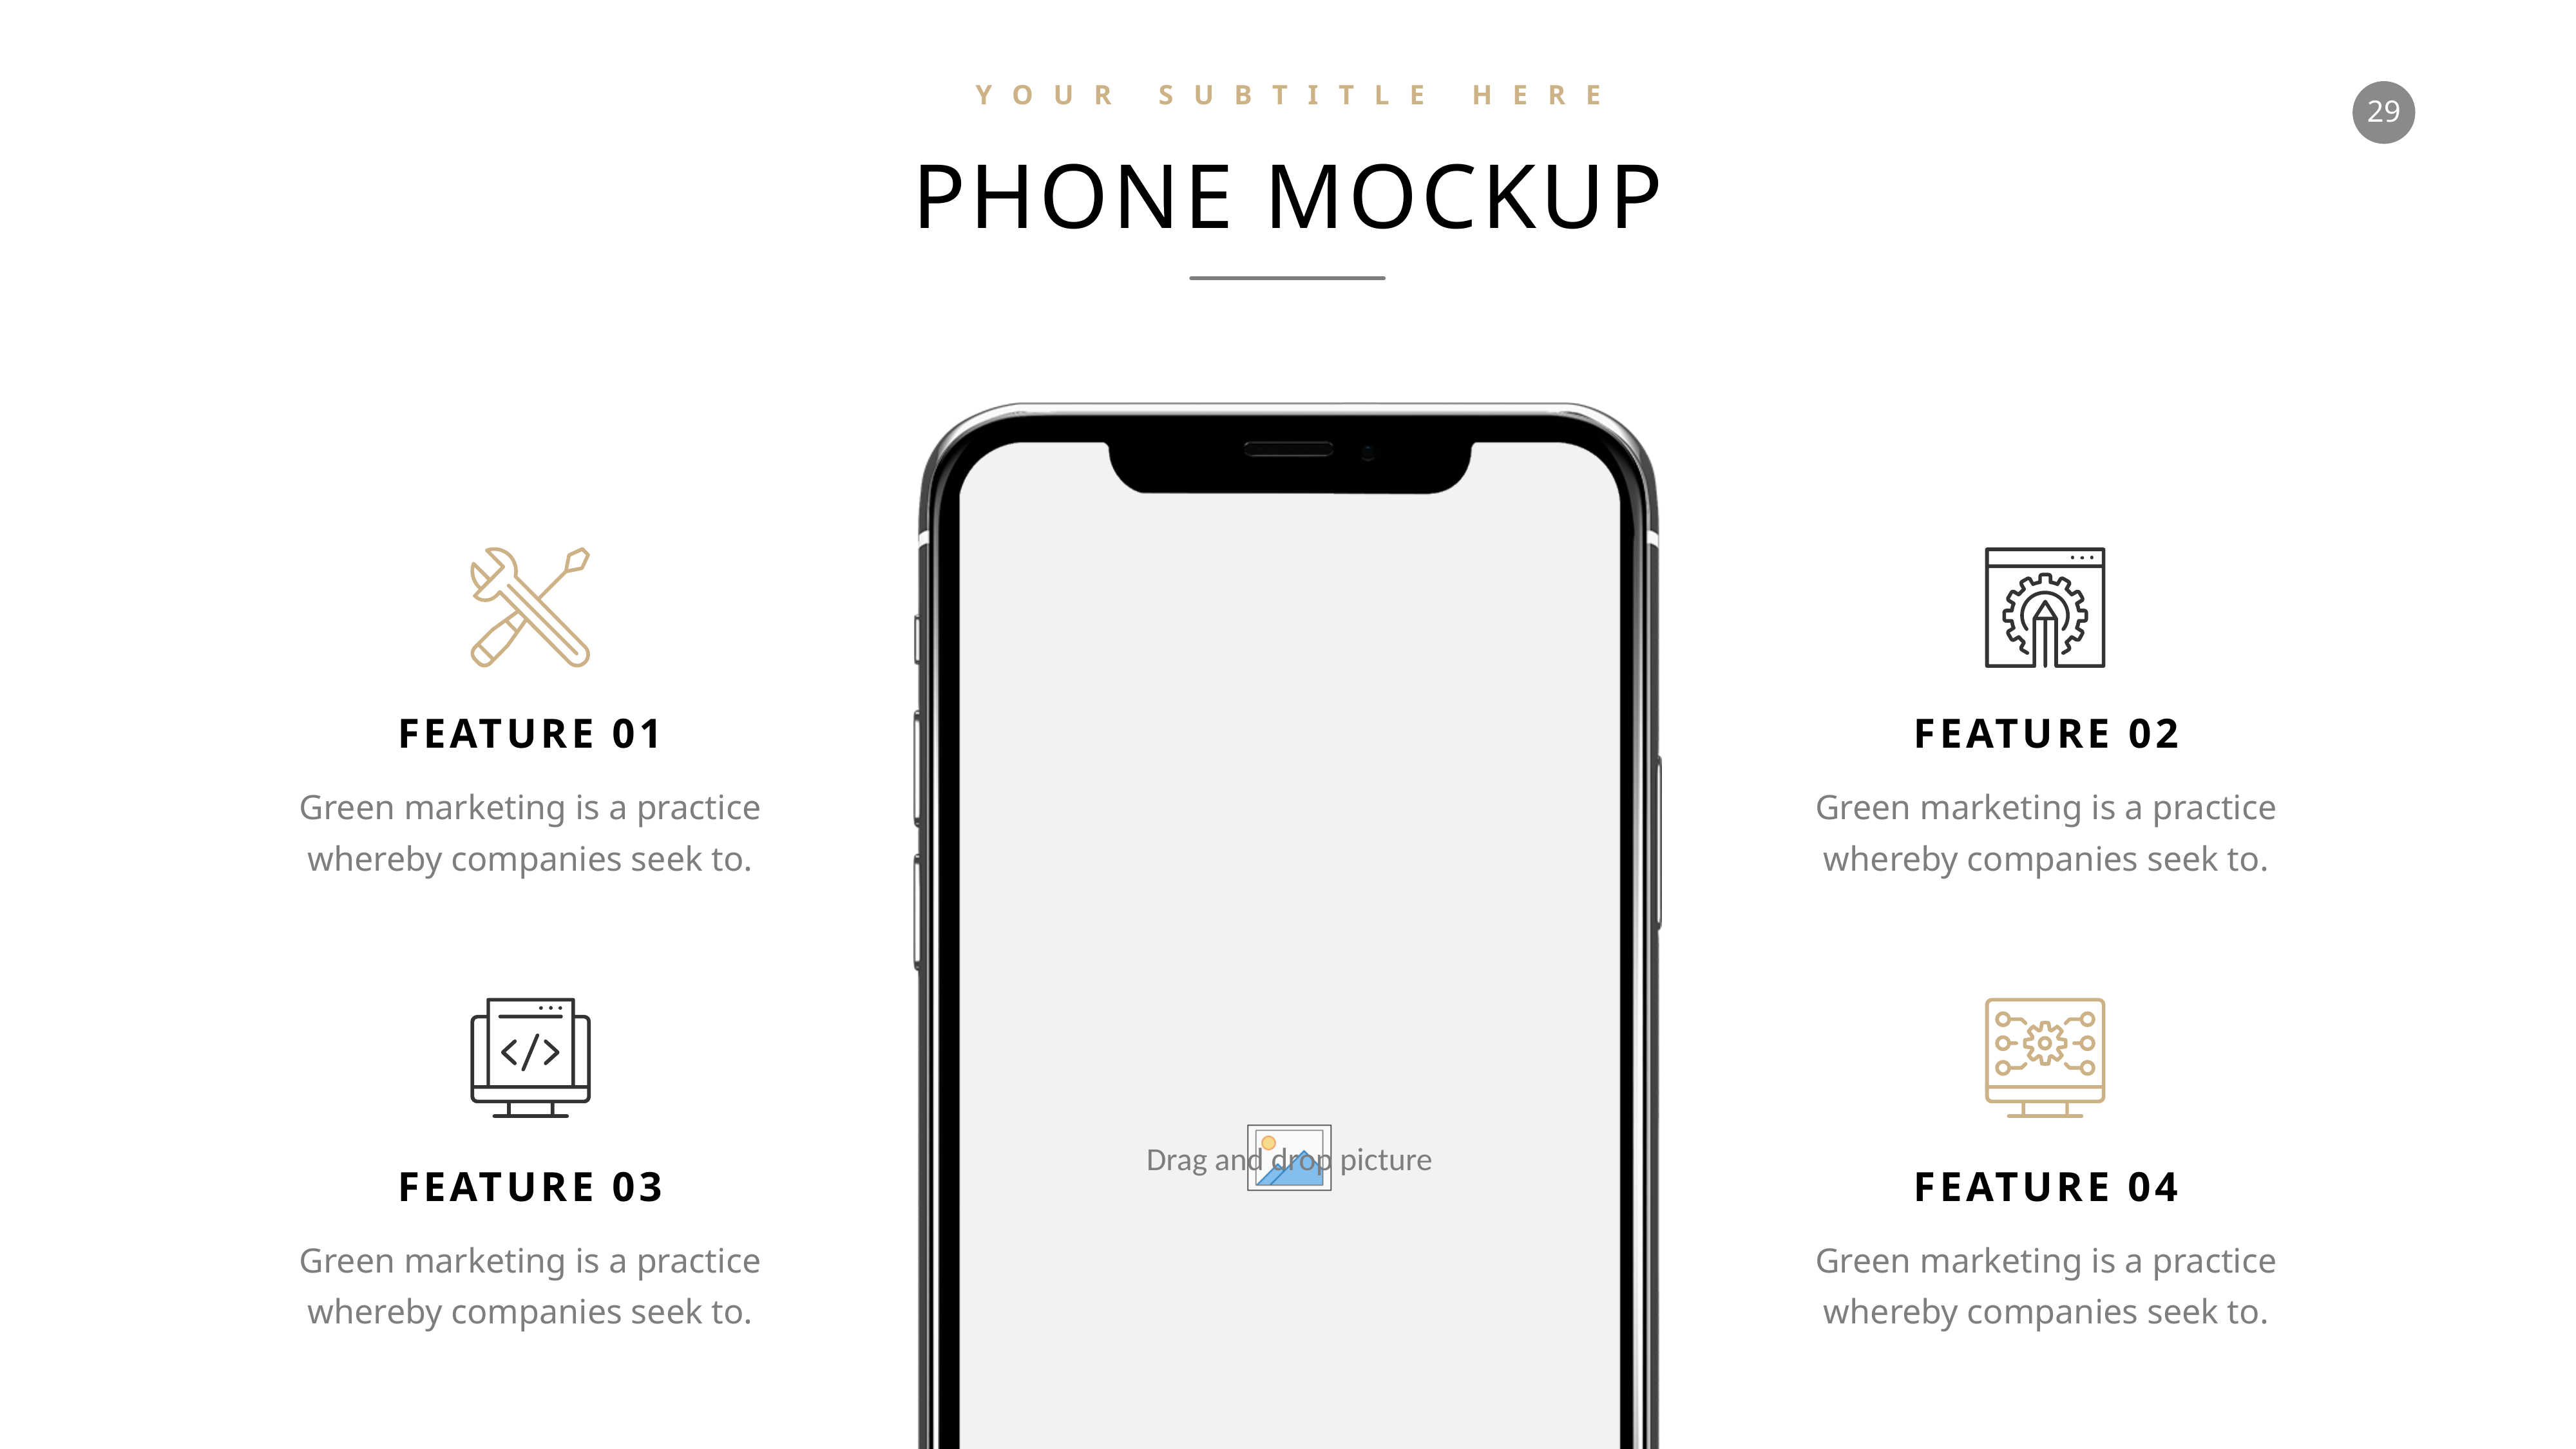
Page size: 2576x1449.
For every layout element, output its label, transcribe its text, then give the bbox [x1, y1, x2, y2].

text_box FEATURE 02 [1903, 703, 2189, 761]
text_box Green marketing is a practice whereby companies seek to. [263, 770, 797, 882]
text_box YOUR SUBTITLE HERE [966, 73, 1611, 115]
text_box [470, 547, 590, 668]
picture [913, 402, 1662, 1449]
text_box Green marketing is a practice whereby companies seek to. [1779, 1223, 2313, 1336]
text_box Green marketing is a practice whereby companies seek to. [1779, 770, 2313, 882]
text_box [1985, 998, 2106, 1118]
text_box [470, 998, 591, 1118]
text_box PHONE MOCKUP [902, 135, 1674, 251]
text_box [1985, 547, 2106, 668]
text_box FEATURE 01 [388, 703, 673, 761]
text_box FEATURE 03 [388, 1156, 673, 1214]
text_box FEATURE 04 [1903, 1156, 2189, 1214]
text_box Green marketing is a practice whereby companies seek to. [263, 1223, 797, 1336]
